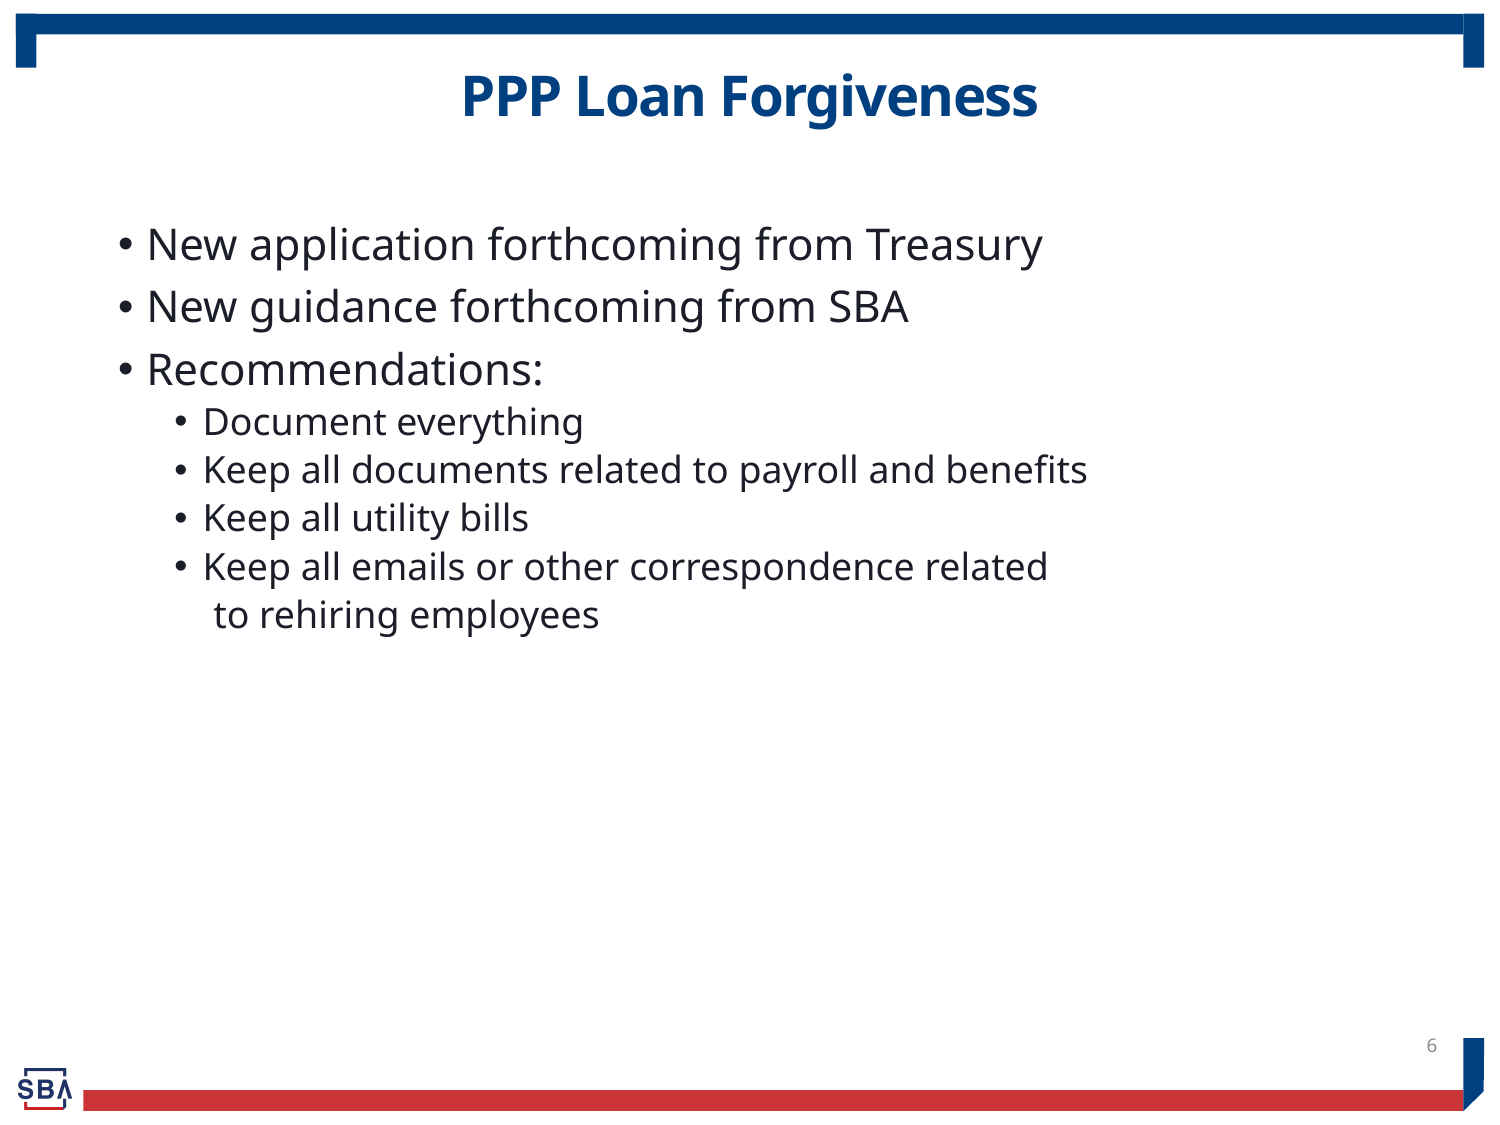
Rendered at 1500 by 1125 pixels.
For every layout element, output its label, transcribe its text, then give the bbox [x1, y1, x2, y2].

title PPP Loan Forgiveness [103, 60, 1397, 159]
list New application forthcoming from Treasury New guidance forthcoming from SBA Recommendations: Document everything Keep all documents related to payroll and benefits Keep all utility bills Keep all emails or other correspondence related to rehiring employees [103, 214, 1397, 983]
picture [18, 1068, 73, 1110]
slide_number 6 [1114, 1016, 1453, 1076]
